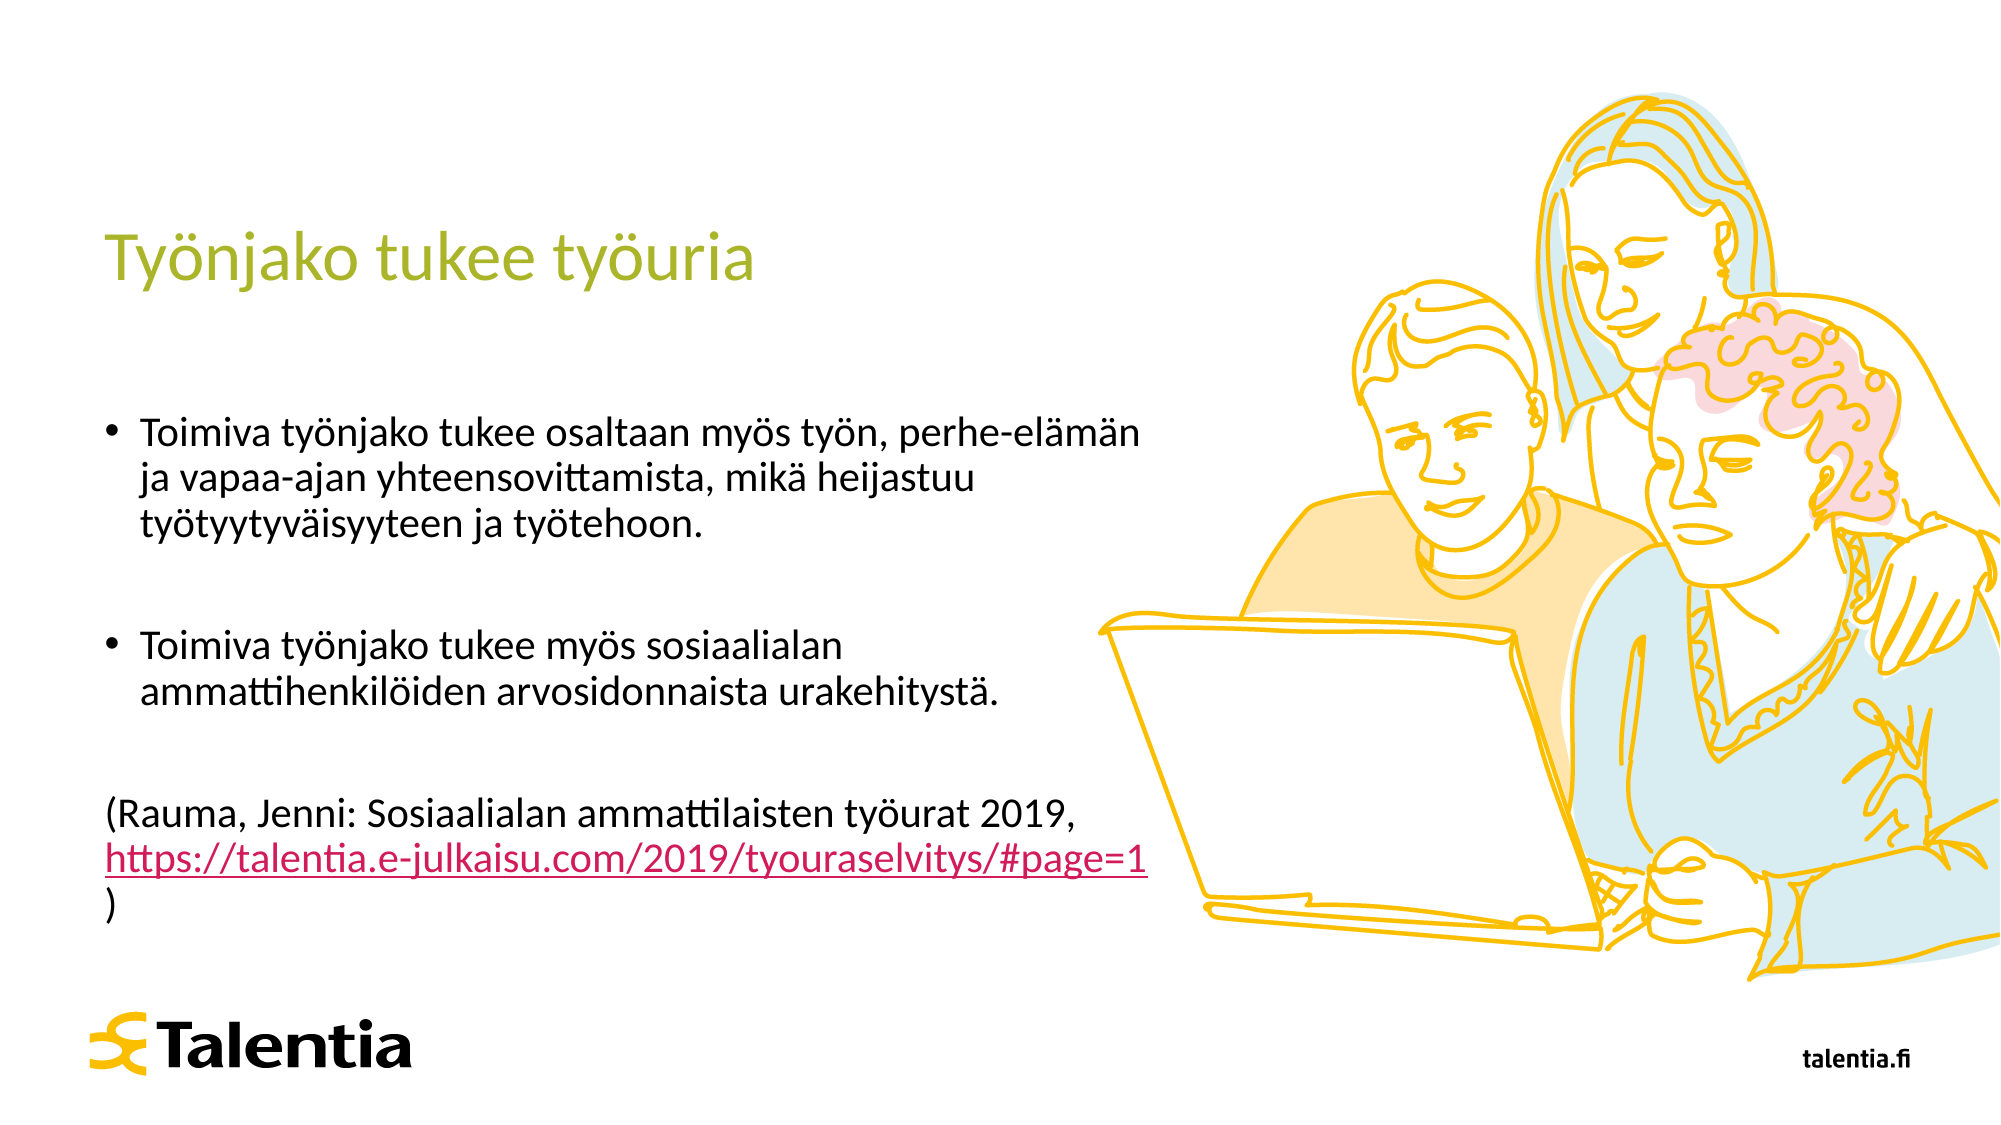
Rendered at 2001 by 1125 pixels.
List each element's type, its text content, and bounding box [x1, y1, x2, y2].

picture [0, 0, 2000, 1125]
list Toimiva työnjako tukee osaltaan myös työn, perhe-elämän ja vapaa-ajan yhteensovittamista, mikä heijastuu työtyytyväisyyteen ja työtehoon. Toimiva työnjako tukee myös sosiaalialan ammattihenkilöiden arvosidonnaista urakehitystä. (Rauma, Jenni: Sosiaalialan ammattilaisten työurat 2019, https://talentia.e-julkaisu.com/2019/tyouraselvitys/#page=1) [89, 401, 1163, 939]
title Työnjako tukee työuria [89, 148, 1163, 367]
